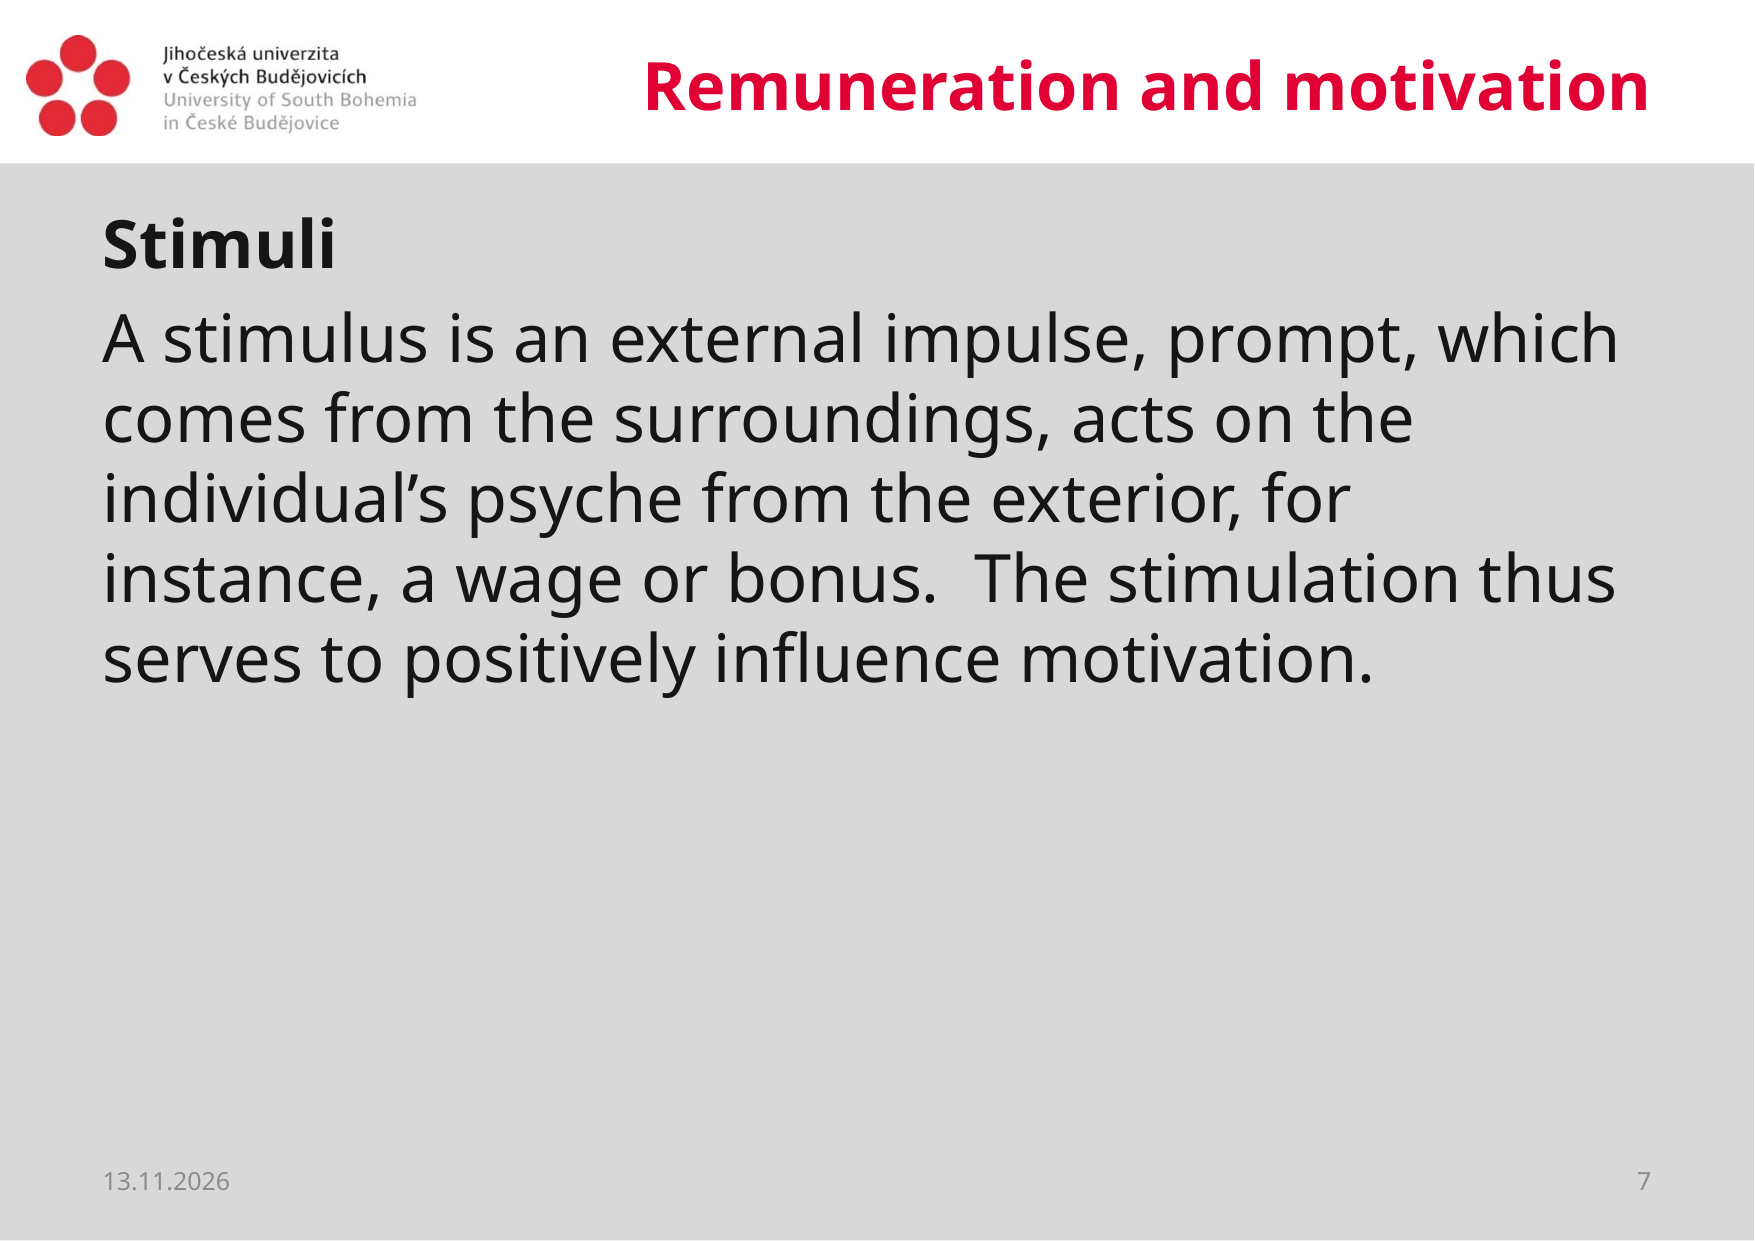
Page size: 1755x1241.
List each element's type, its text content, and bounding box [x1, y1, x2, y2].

title Remuneration and motivation [448, 29, 1667, 139]
picture [26, 35, 417, 136]
list Stimuli A stimulus is an external impulse, prompt, which comes from the surroundings, acts on the individual’s psyche from the exterior, for instance, a wage or bonus. The stimulation thus serves to positively influence motivation. [87, 194, 1667, 1109]
slide_number 7 [1257, 1149, 1667, 1216]
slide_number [87, 1149, 498, 1216]
